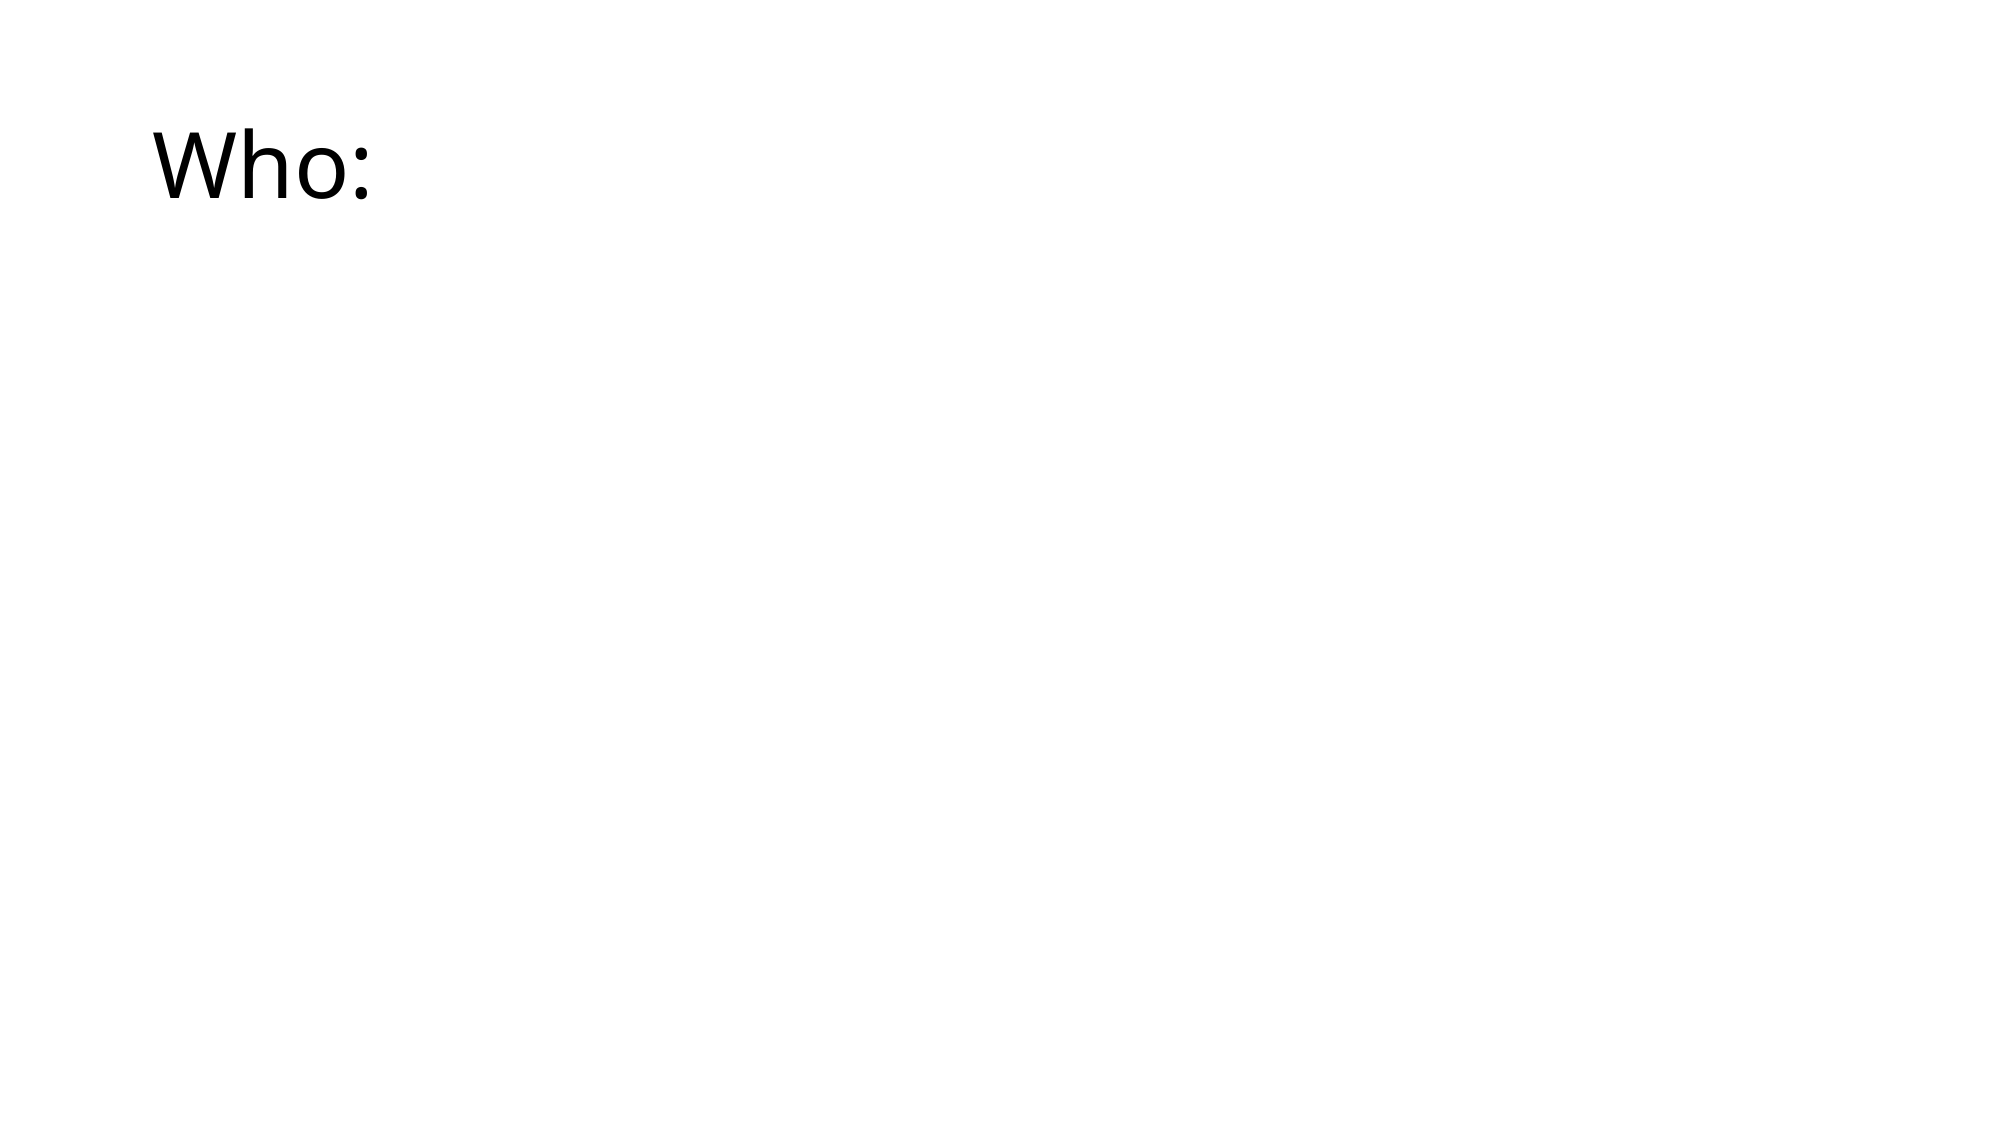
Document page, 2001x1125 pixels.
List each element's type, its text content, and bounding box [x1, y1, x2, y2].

title Who: [137, 59, 1863, 278]
